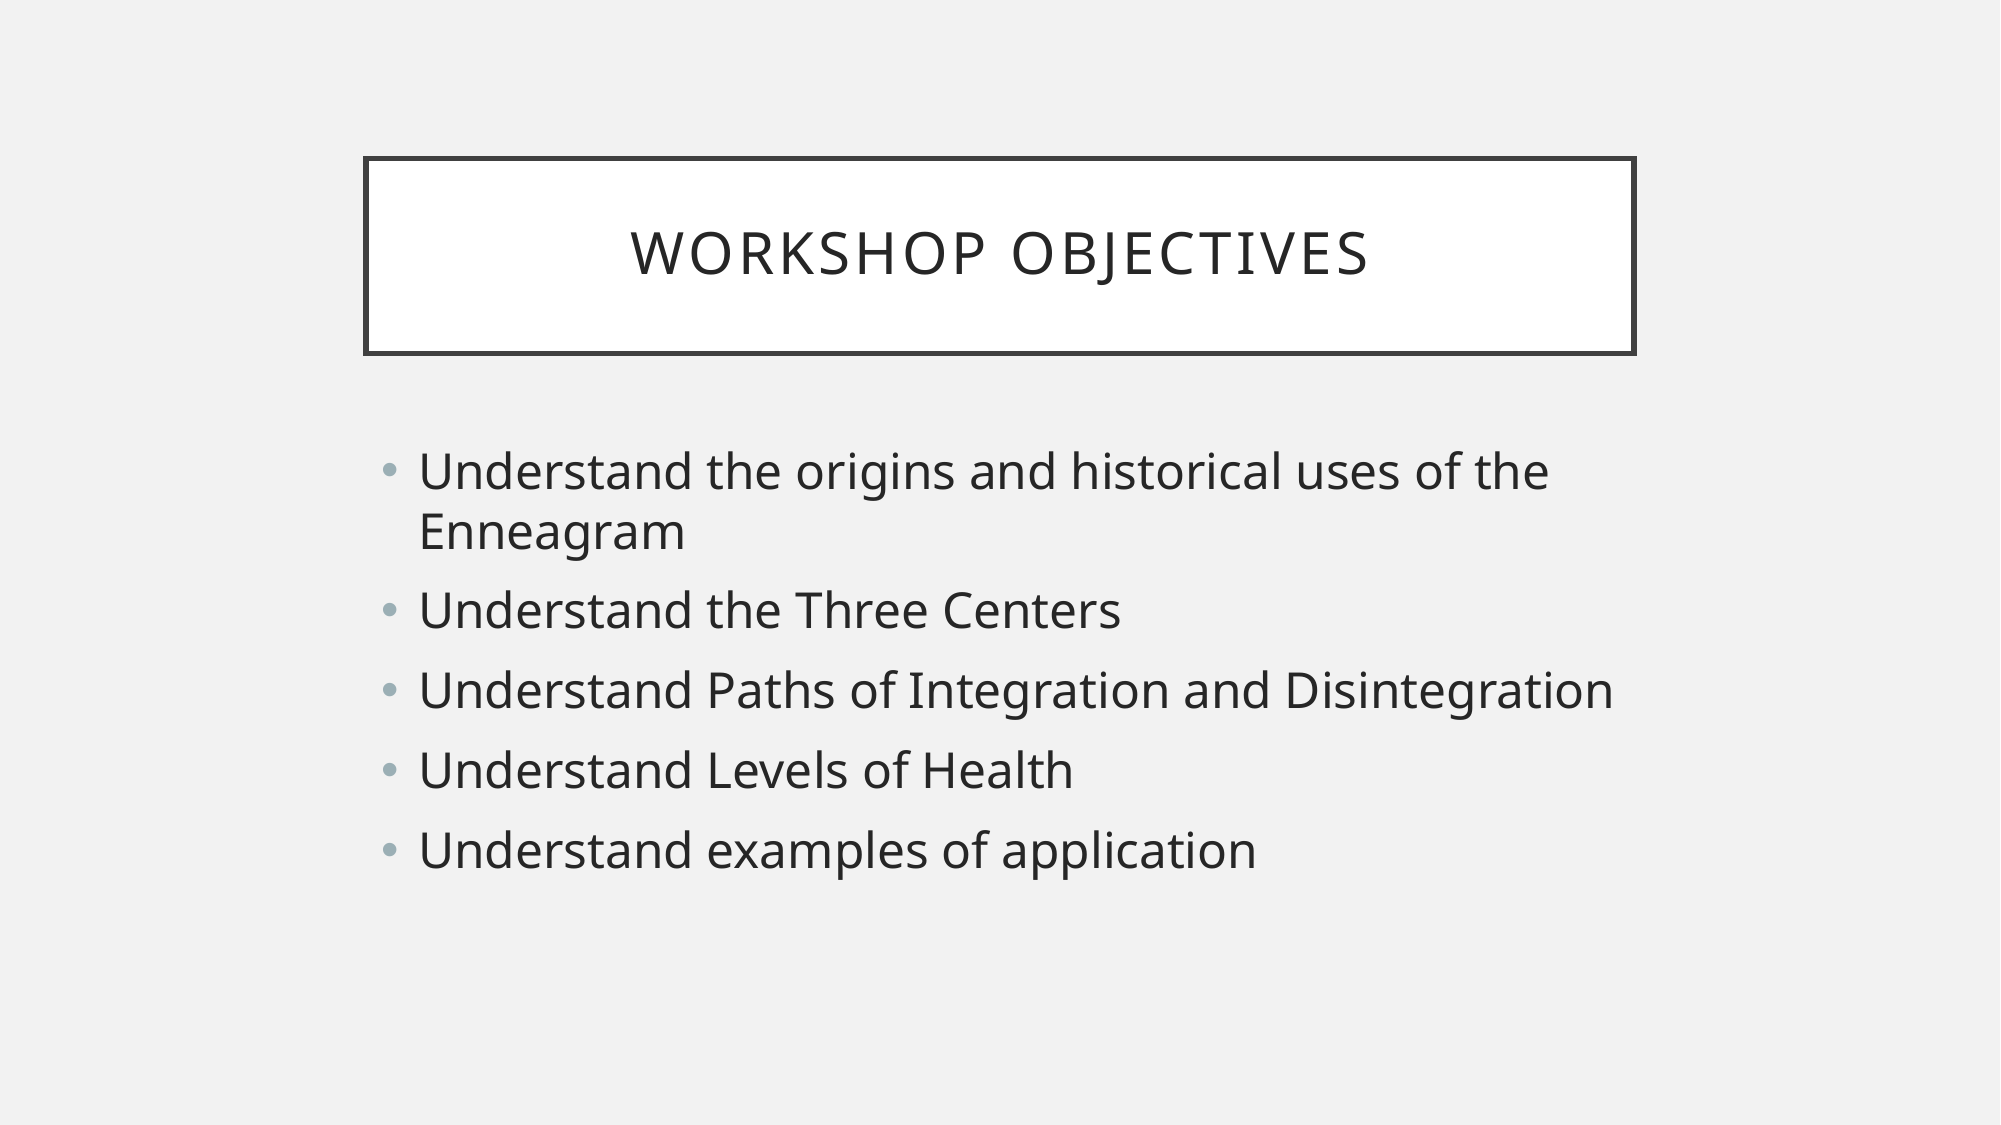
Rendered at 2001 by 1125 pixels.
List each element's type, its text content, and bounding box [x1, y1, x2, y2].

title Workshop objectives [363, 156, 1637, 356]
list Understand the origins and historical uses of the Enneagram Understand the Three Centers Understand Paths of Integration and Disintegration Understand Levels of Health Understand examples of application [366, 432, 1634, 942]
